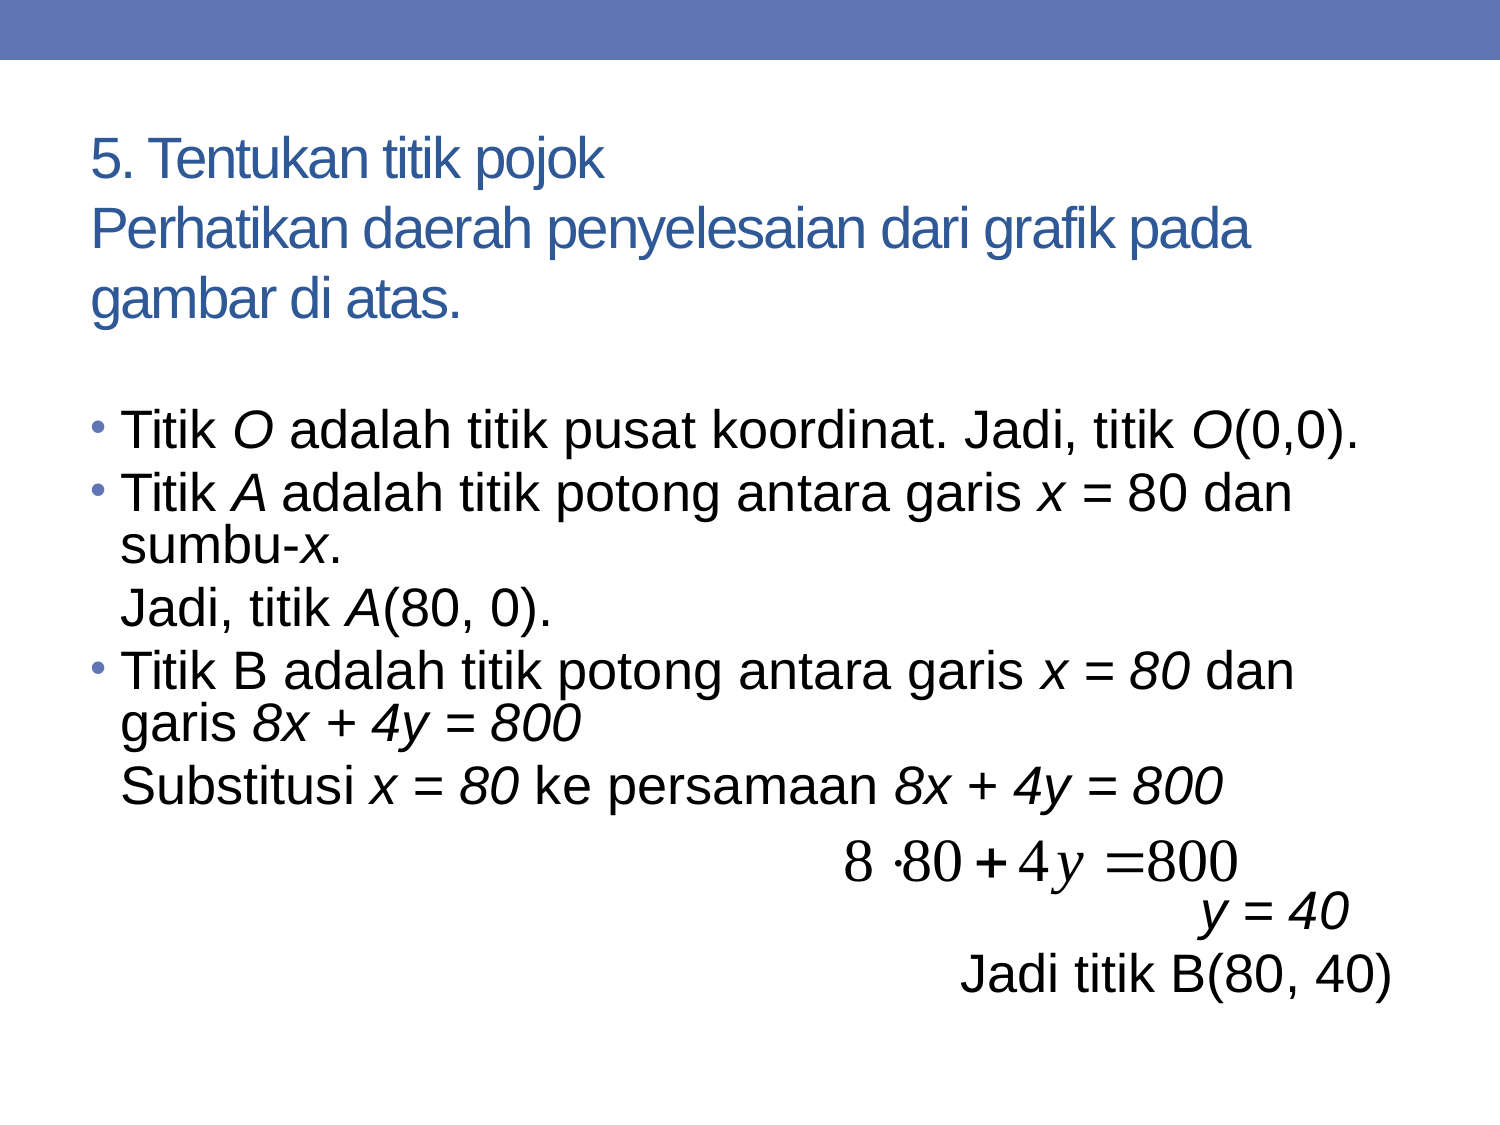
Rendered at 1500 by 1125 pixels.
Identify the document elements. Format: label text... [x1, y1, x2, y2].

title 5. Tentukan titik pojok Perhatikan daerah penyelesaian dari grafik pada gambar di atas. [75, 112, 1425, 338]
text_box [837, 824, 1248, 907]
list Titik O adalah titik pusat koordinat. Jadi, titik O(0,0). Titik A adalah titik potong antara garis x = 80 dan sumbu-x. Jadi, titik A(80, 0). Titik B adalah titik potong antara garis x = 80 dan garis 8x + 4y = 800 Substitusi x = 80 ke persamaan 8x + 4y = 800 y = 40 Jadi titik B(80, 40) [75, 399, 1425, 1063]
